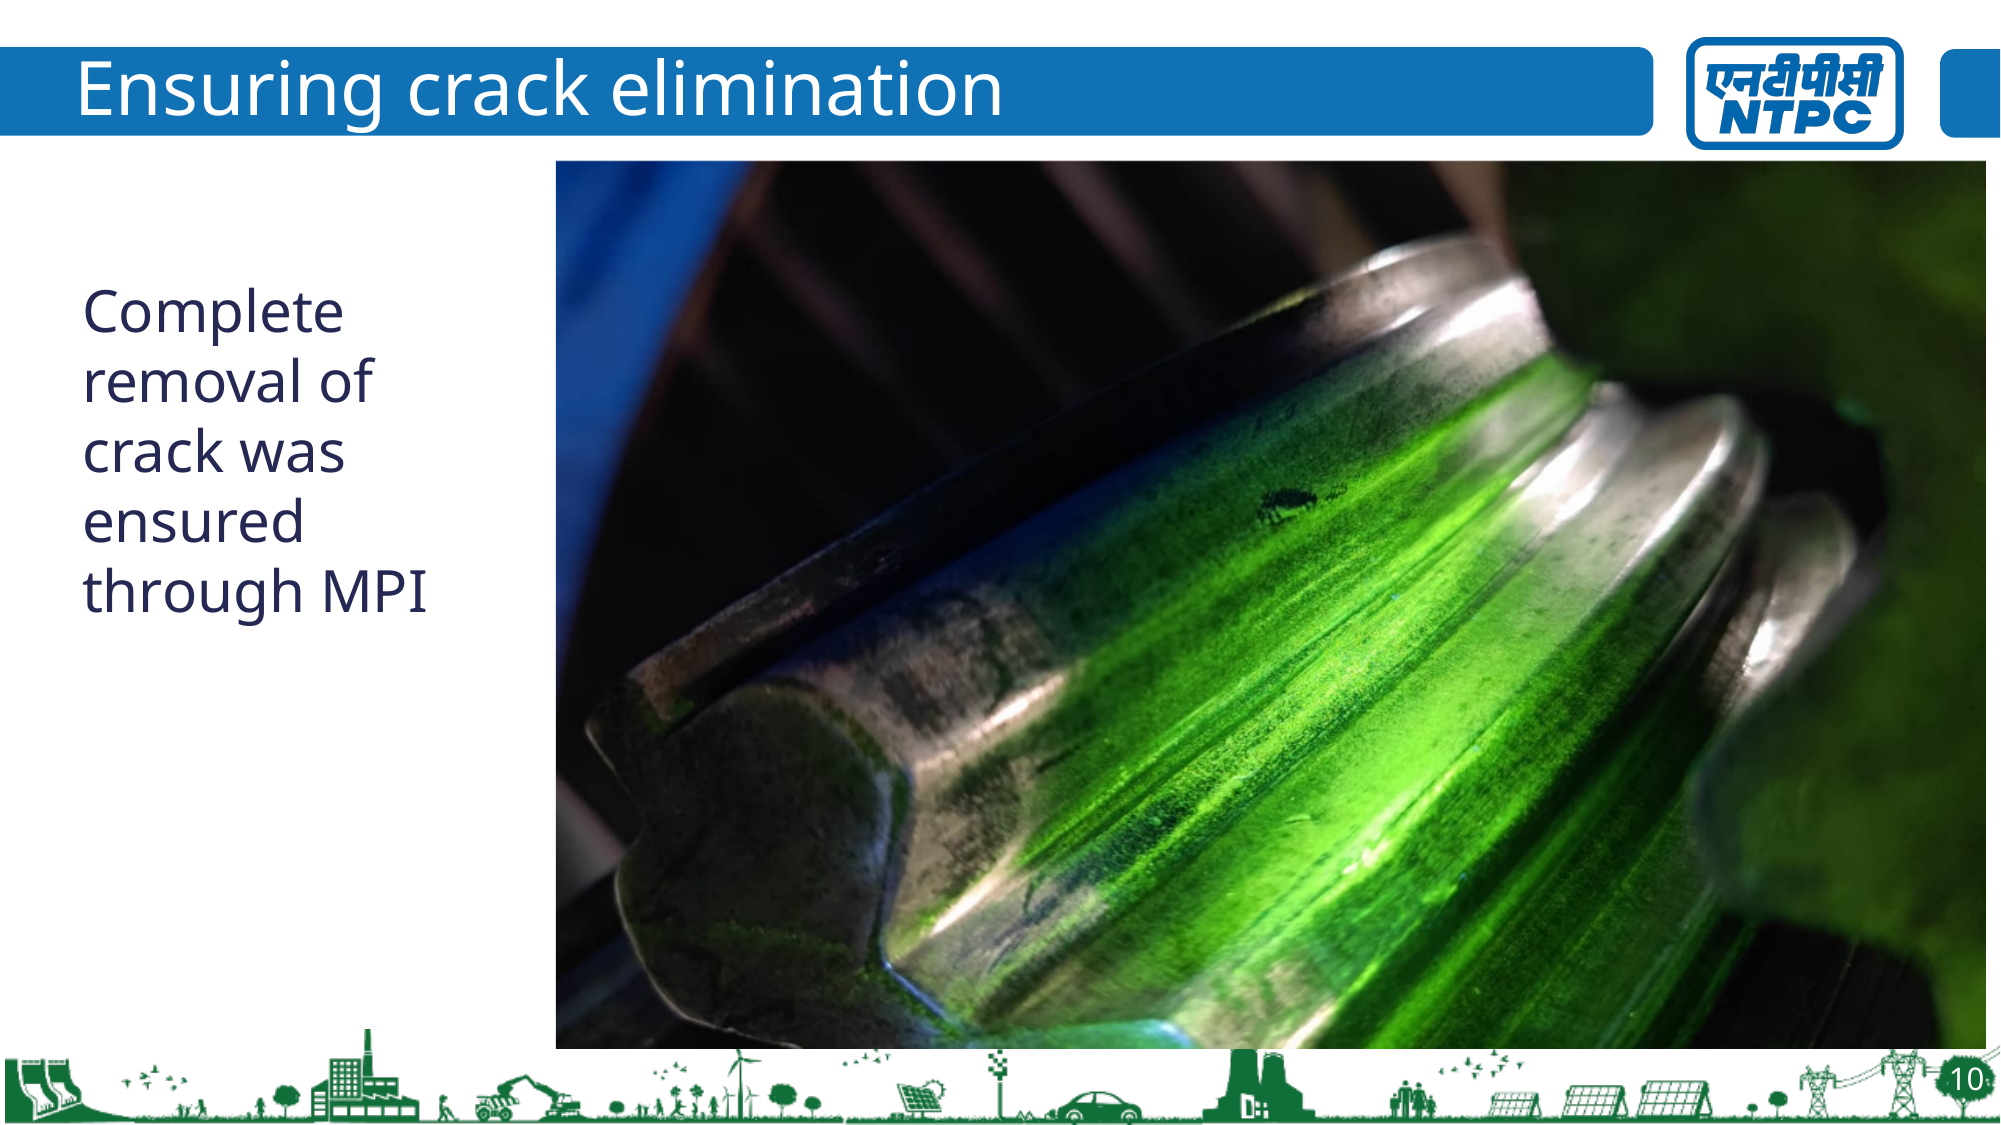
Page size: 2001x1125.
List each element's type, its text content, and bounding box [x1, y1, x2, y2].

text_box Complete removal of crack was ensured through MPI [67, 266, 493, 632]
title Ensuring crack elimination [44, 34, 826, 149]
picture [5, 0, 2001, 1125]
